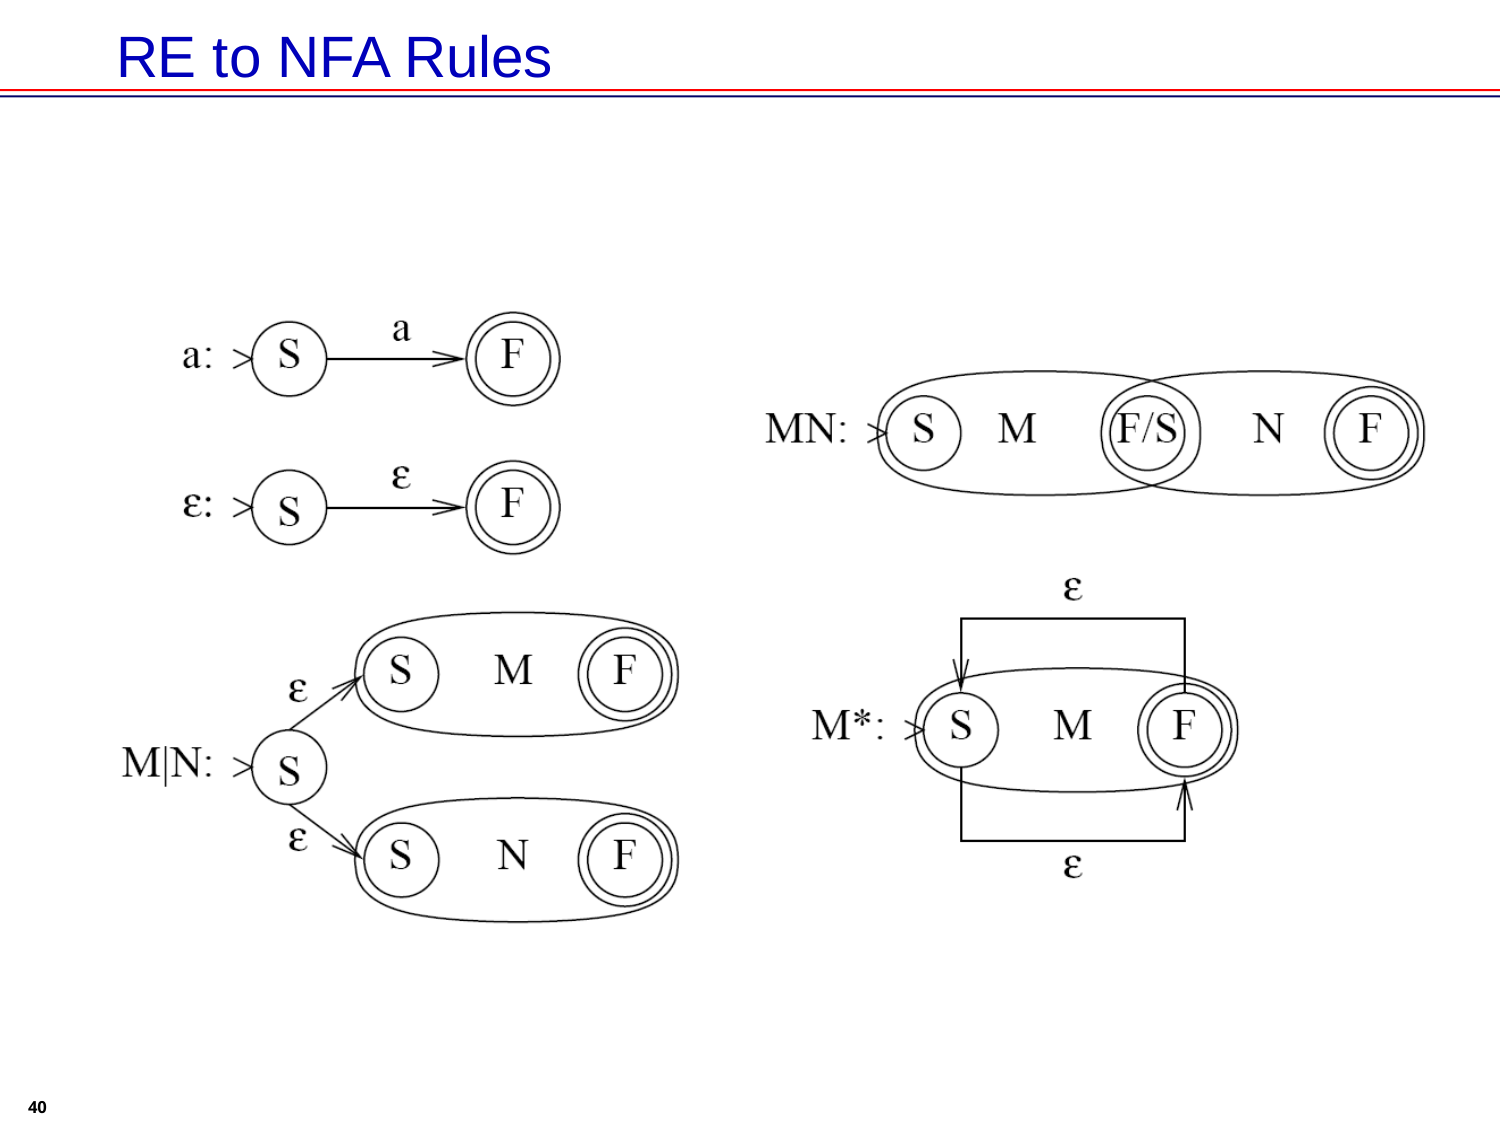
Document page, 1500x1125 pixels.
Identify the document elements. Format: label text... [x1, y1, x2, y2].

title RE to NFA Rules [100, 14, 1400, 165]
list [99, 296, 1438, 928]
slide_number 40 [0, 1089, 63, 1125]
